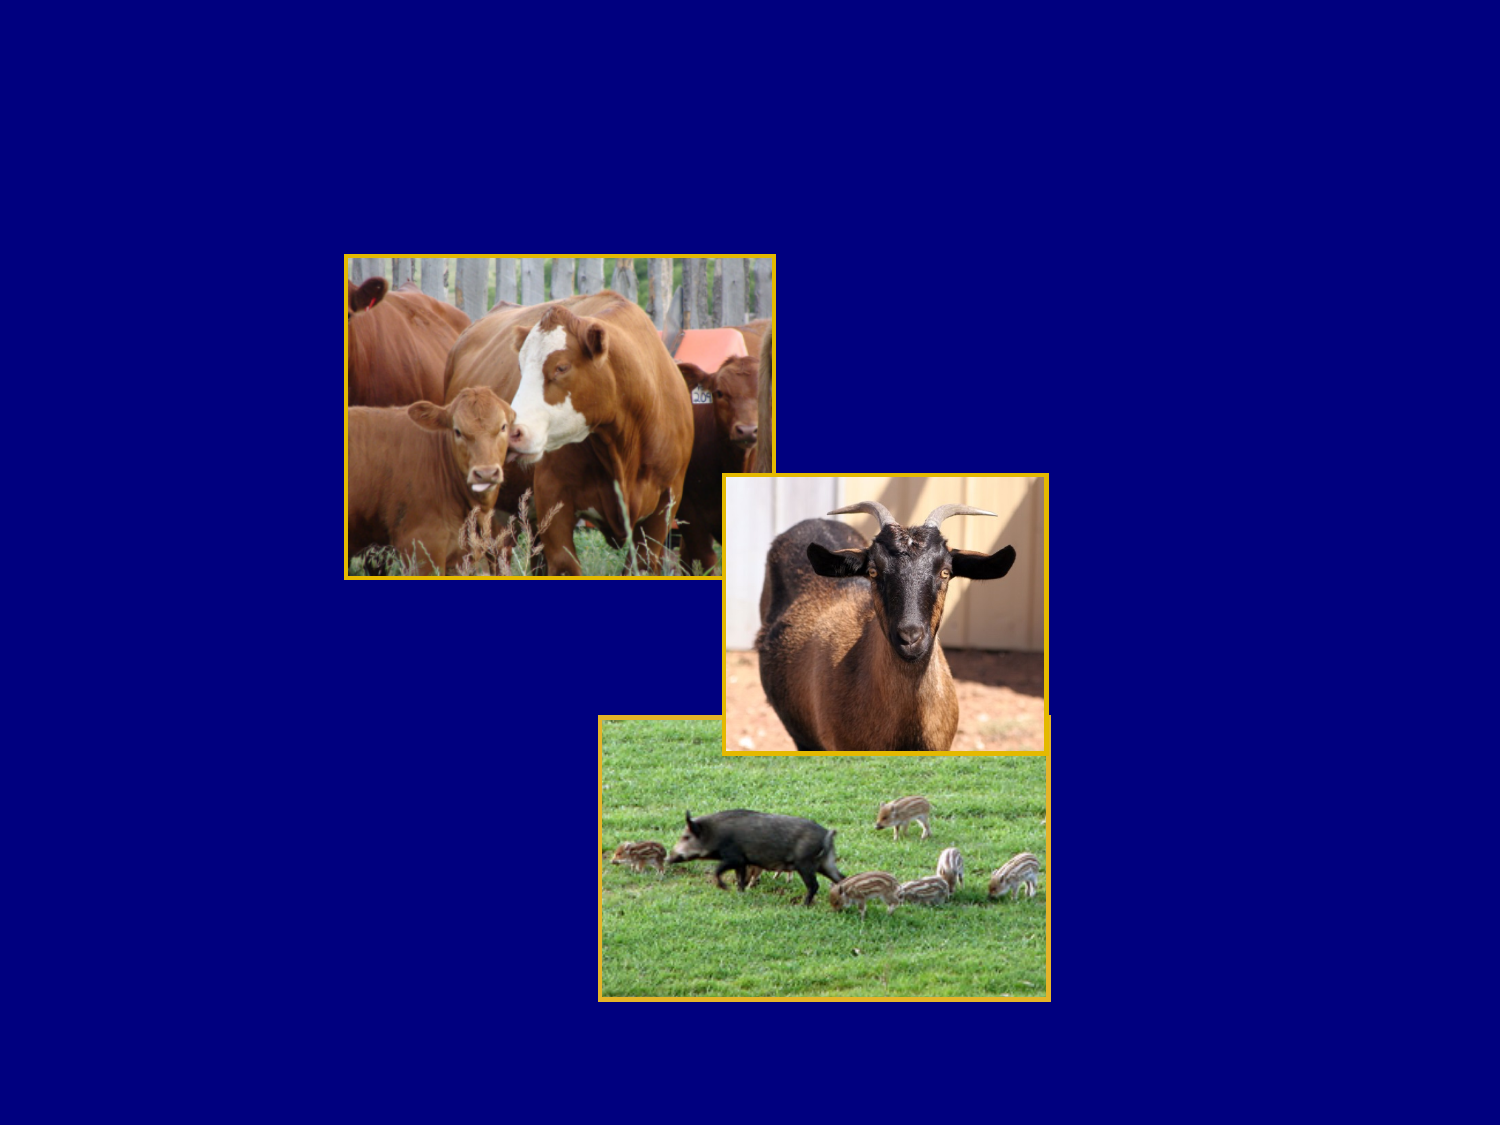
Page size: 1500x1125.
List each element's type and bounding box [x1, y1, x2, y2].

picture [348, 258, 1047, 998]
